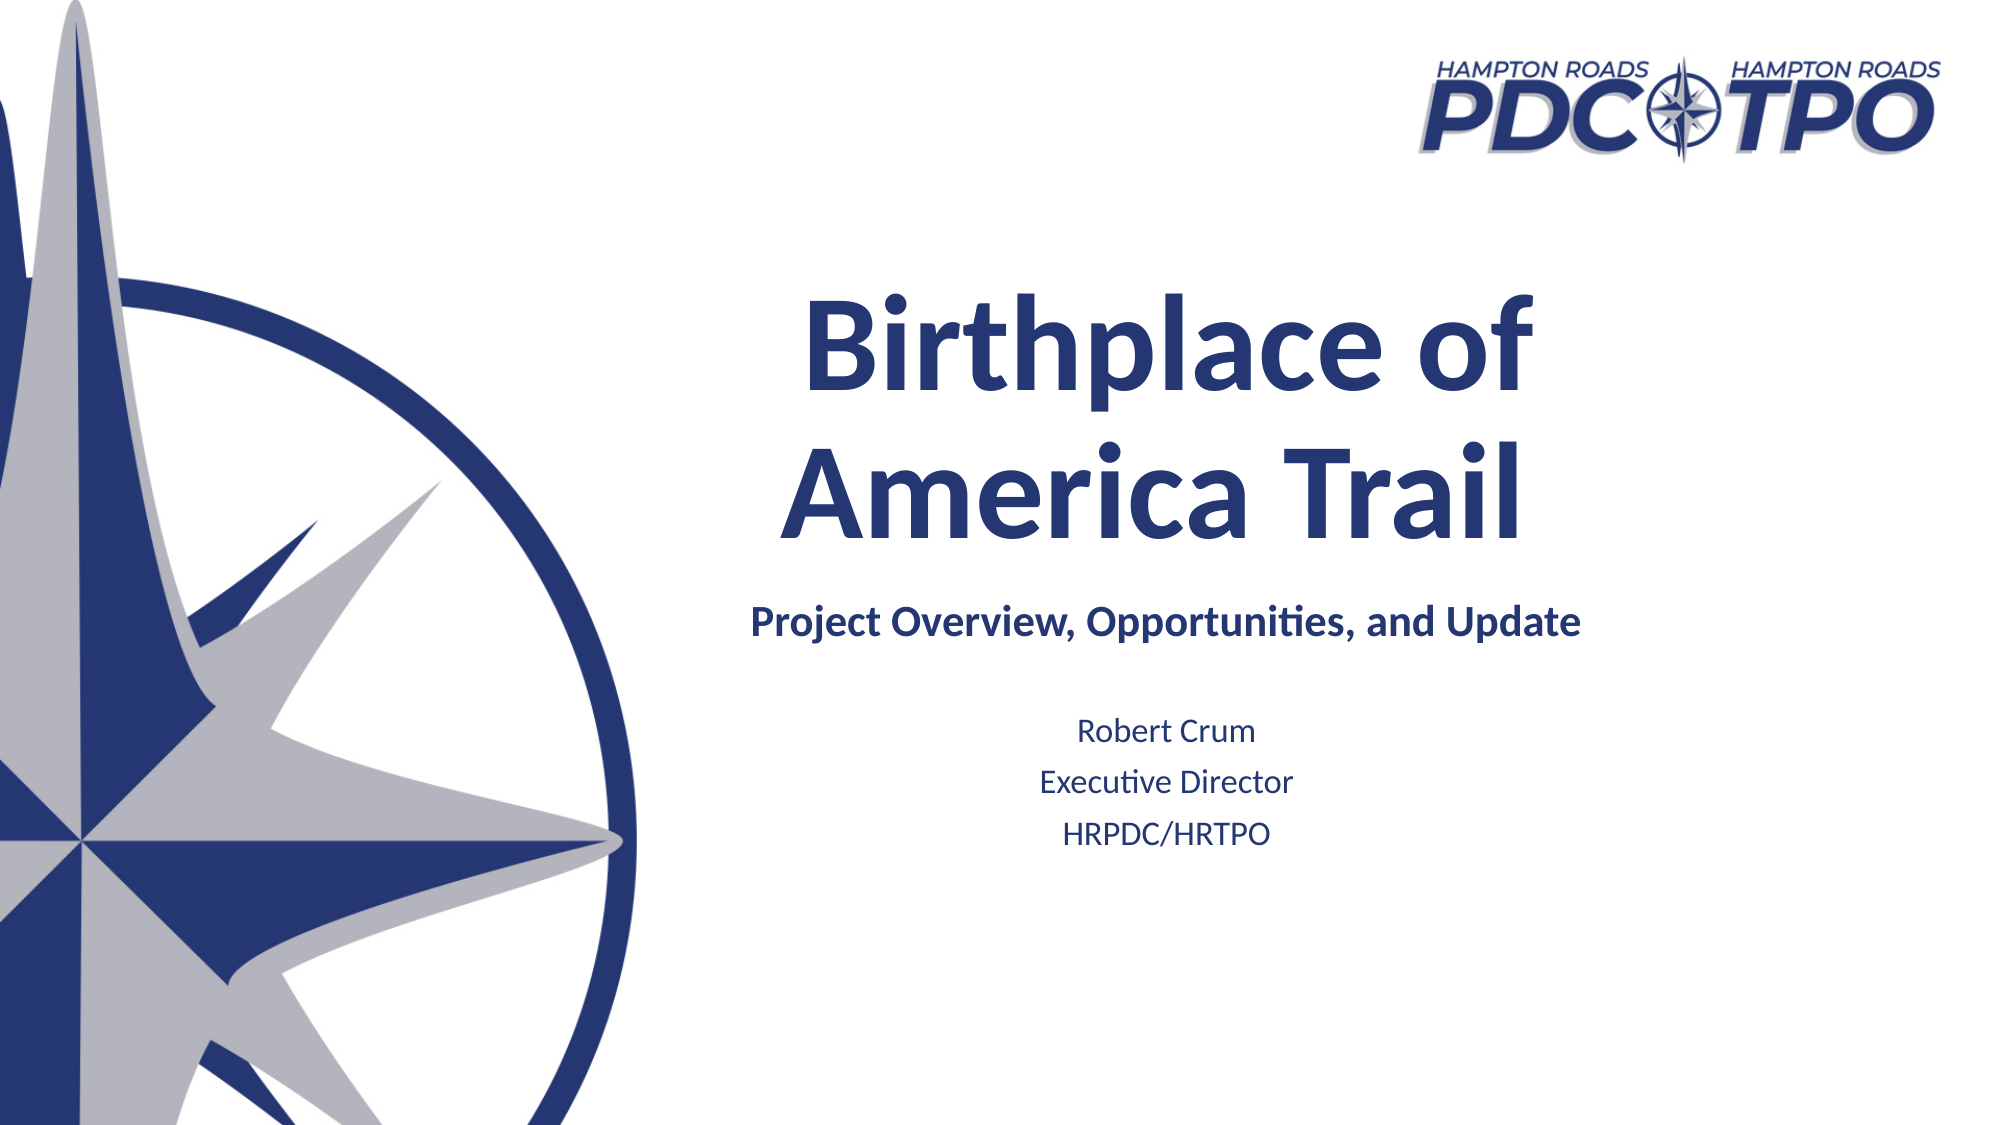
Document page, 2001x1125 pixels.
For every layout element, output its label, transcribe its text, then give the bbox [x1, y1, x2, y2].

title Birthplace of America Trail [587, 184, 1750, 576]
picture [0, 0, 2001, 1125]
subtitle Project Overview, Opportunities, and Update Robert Crum Executive Director HRPDC/HRTPO [662, 590, 1671, 863]
